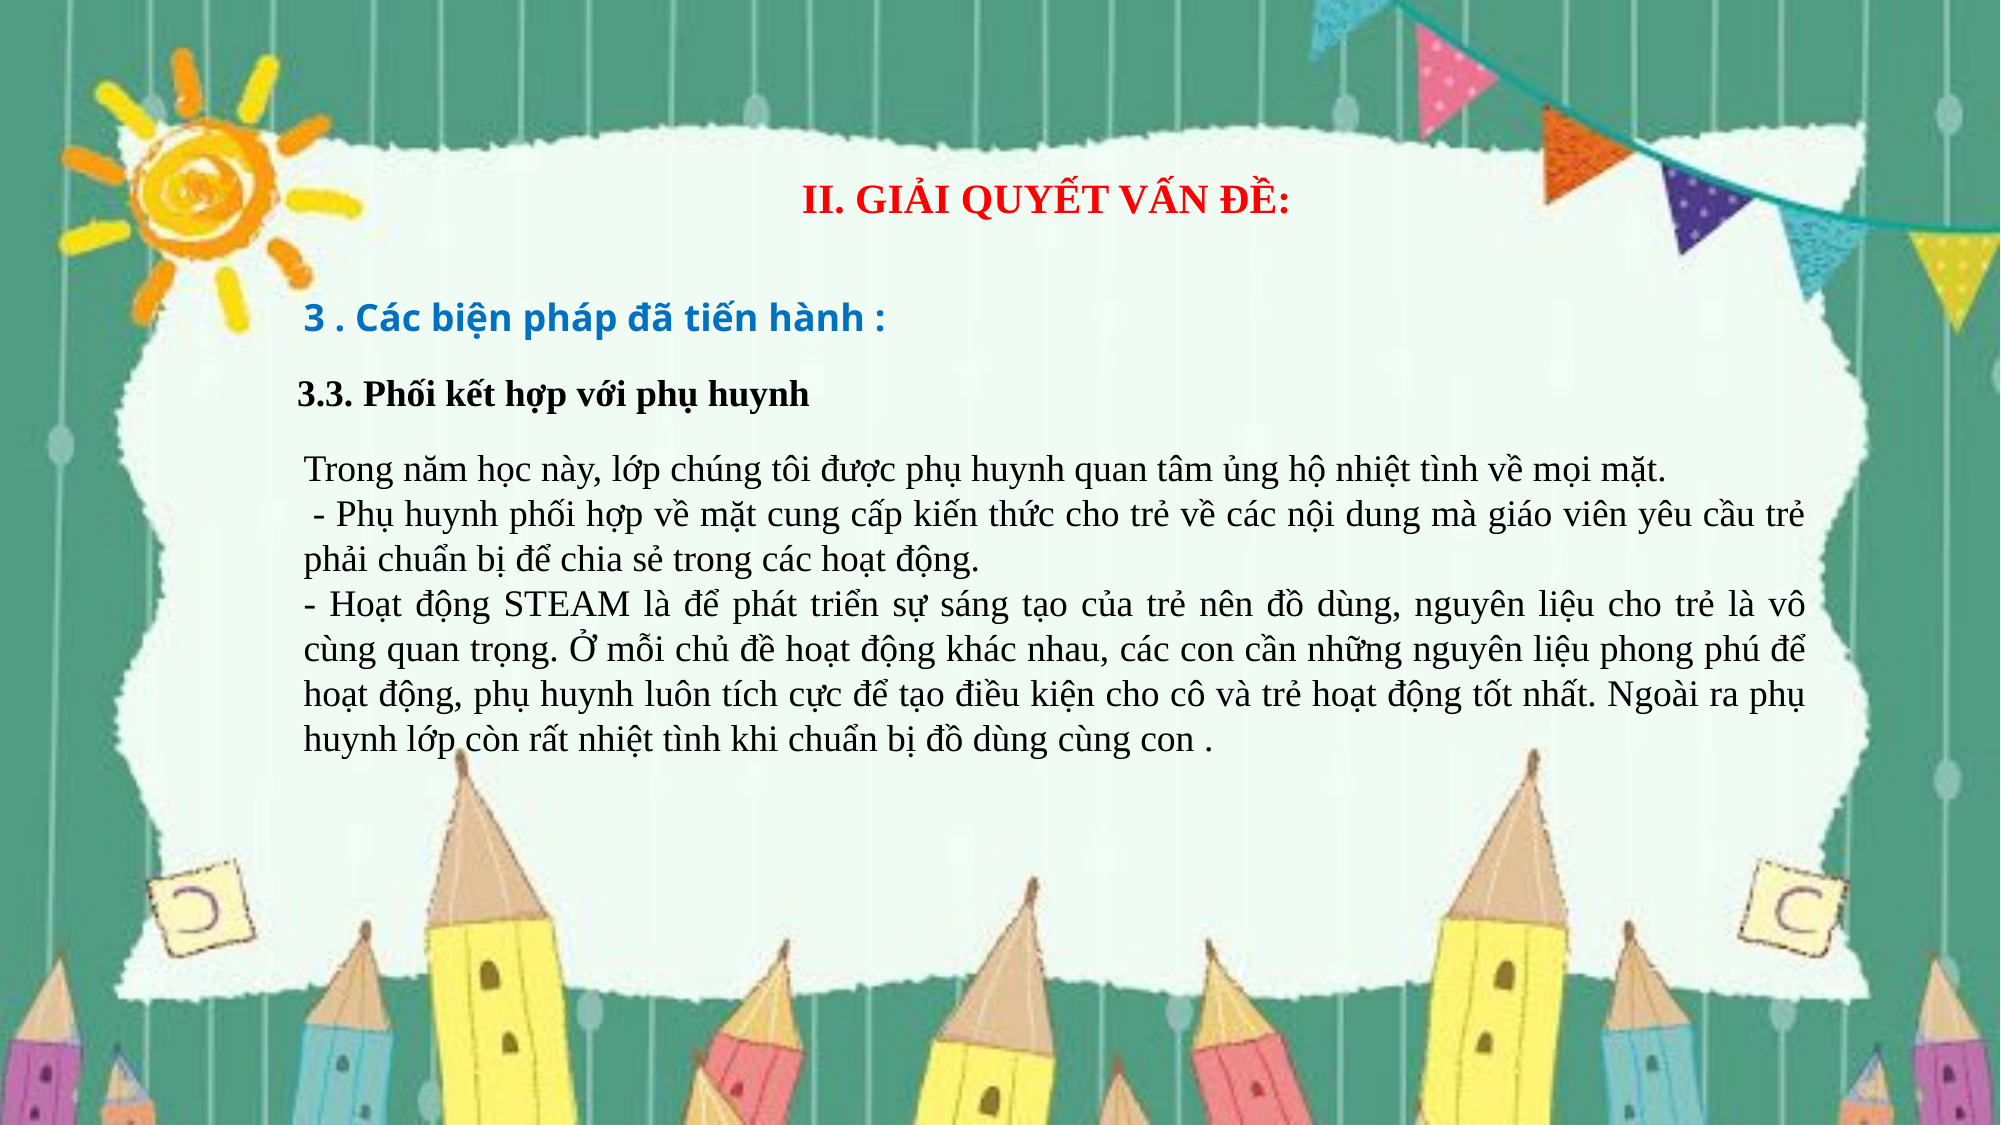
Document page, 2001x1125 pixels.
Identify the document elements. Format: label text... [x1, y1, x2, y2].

text_box II. GIẢI QUYẾT VẤN ĐỀ: [787, 164, 1352, 230]
text_box Trong năm học này, lớp chúng tôi được phụ huynh quan tâm ủng hộ nhiệt tình về mọi mặt. - Phụ huynh phối hợp về mặt cung cấp kiến thức cho trẻ về các nội dung mà giáo viên yêu cầu trẻ phải chuẩn bị để chia sẻ trong các hoạt động. - Hoạt động STEAM là để phát triển sự sáng tạo của trẻ nên đồ dùng, nguyên liệu cho trẻ là vô cùng quan trọng. Ở mỗi chủ đề hoạt động khác nhau, các con cần những nguyên liệu phong phú để hoạt động, phụ huynh luôn tích cực để tạo điều kiện cho cô và trẻ hoạt động tốt nhất. Ngoài ra phụ huynh lớp còn rất nhiệt tình khi chuẩn bị đồ dùng cùng con . [288, 437, 1823, 767]
text_box 3.3. Phối kết hợp với phụ huynh [273, 362, 1727, 422]
picture [0, 0, 2001, 1125]
text_box 3 . Các biện pháp đã tiến hành : [288, 286, 1742, 347]
